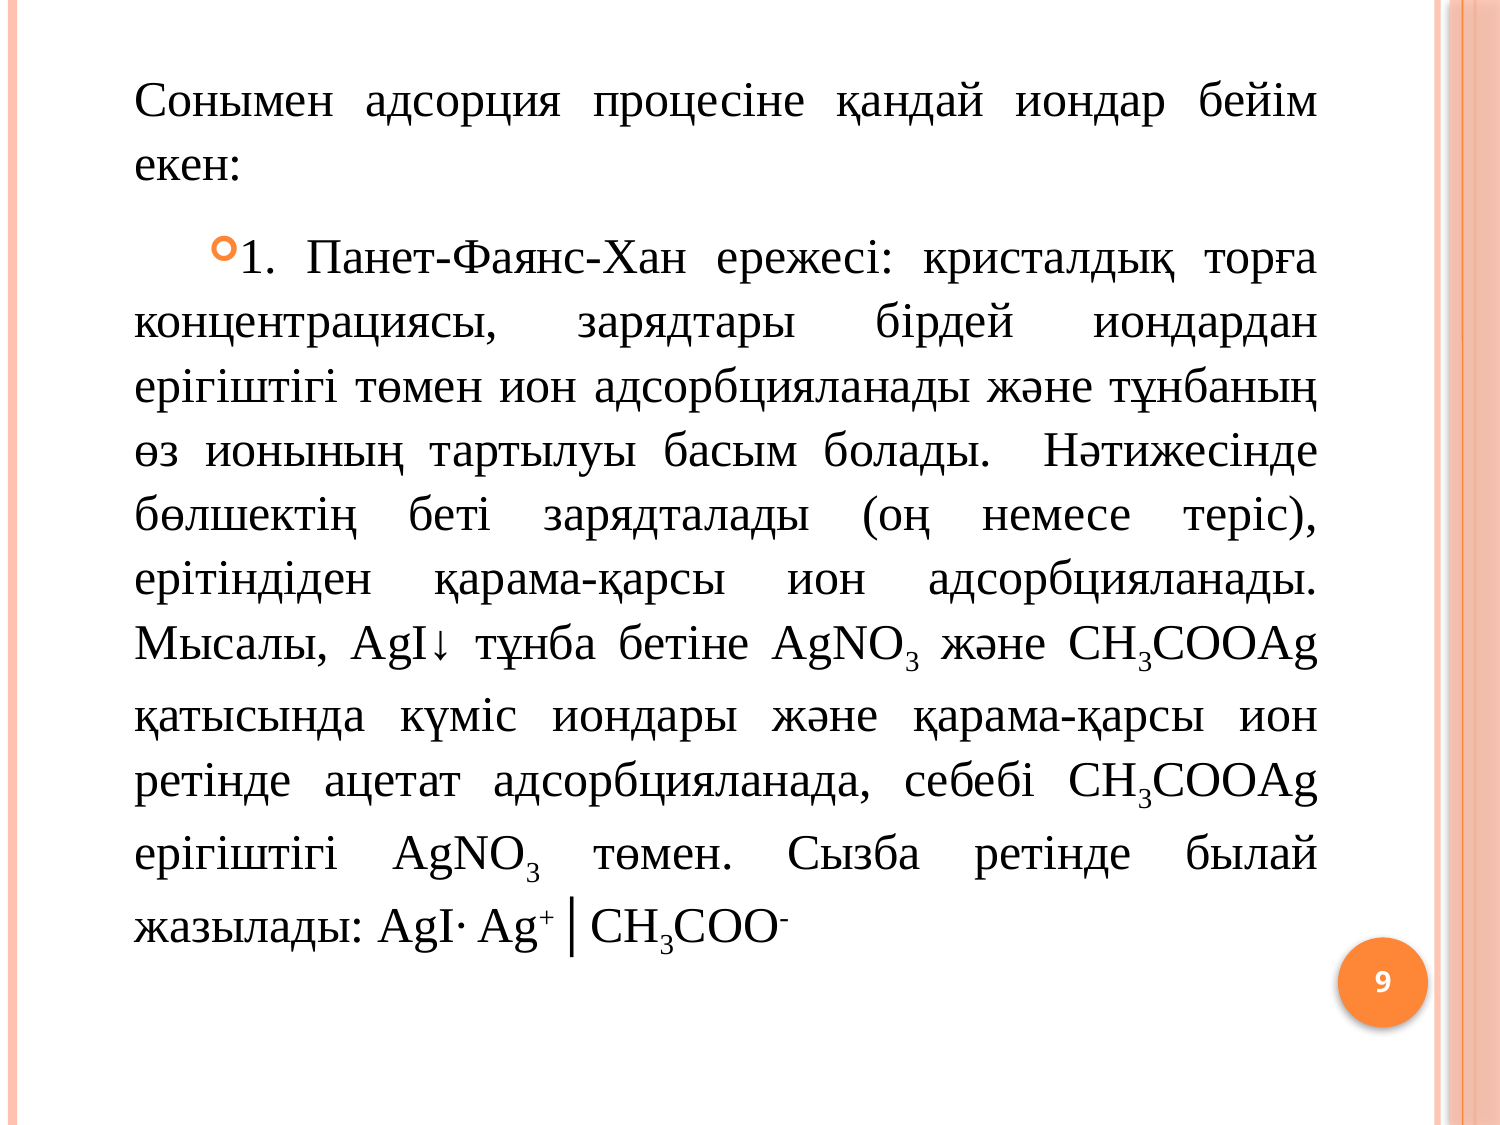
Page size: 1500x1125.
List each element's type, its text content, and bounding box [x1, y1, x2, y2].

list Сонымен адсорция процесіне қандай иондар бейім екен: 1. Панет-Фаянс-Хан ережесі: кристалдық торға концентрациясы, зарядтары бірдей иондардан ерігіштігі төмен ион адсорбцияланады және тұнбаның өз ионының тартылуы басым болады. Нәтижесінде бөлшектің беті зарядталады (оң немесе теріс), ерітіндіден қарама-қарсы ион адсорбцияланады. Мысалы, AgI↓ тұнба бетіне AgNO3 және CH3COOAg қатысында күміс иондары және қарама-қарсы ион ретінде ацетат адсорбцияланада, себебі CH3COOAg ерігіштігі AgNO3 төмен. Сызба ретінде былай жазылады: AgI∙ Ag+│CH3COO- [75, 54, 1334, 1062]
slide_number 9 [1333, 940, 1434, 1027]
